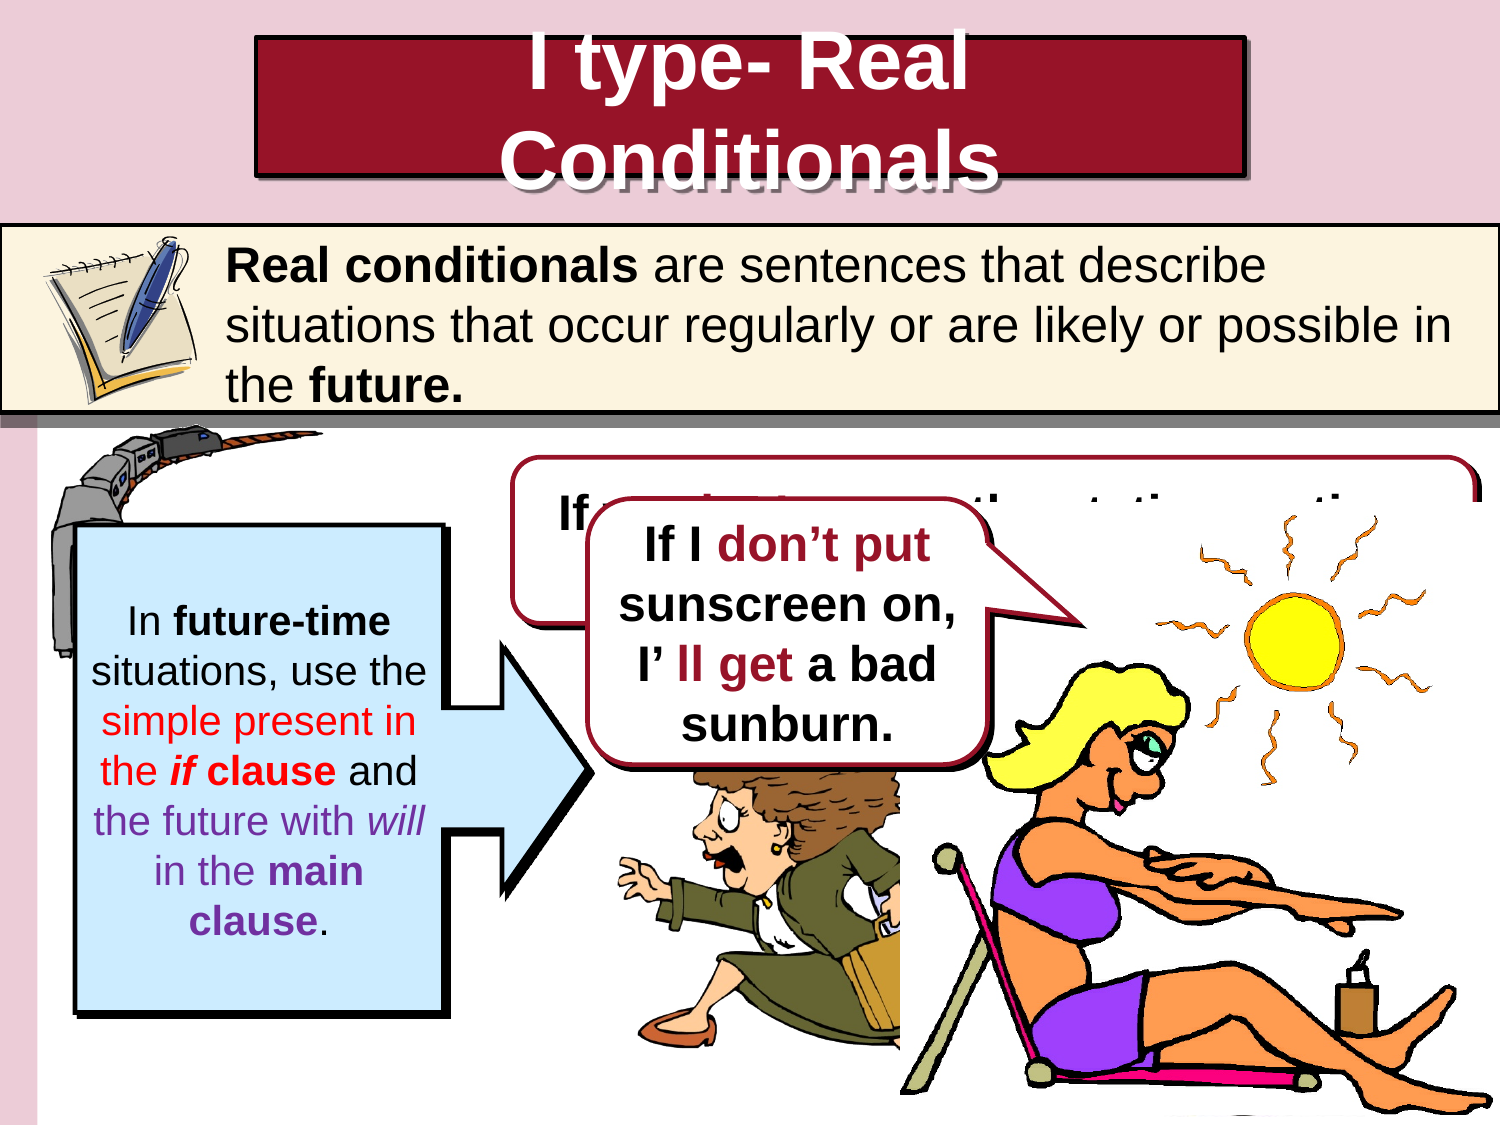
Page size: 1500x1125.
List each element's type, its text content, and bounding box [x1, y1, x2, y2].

text_box If I don’t put sunscreen on, I’ ll get a bad sunburn. [587, 498, 954, 757]
text_box If we don’t get to the station on time, the train will leave without us. [512, 457, 1475, 624]
picture [49, 424, 324, 776]
picture [900, 501, 1500, 1117]
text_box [612, 703, 895, 1088]
text_box In future-time situations, use the simple present in the if clause and the future with will in the main clause. [74, 525, 588, 1013]
text_box Real conditionals are sentences that describe situations that occur regularly or are likely or possible in the future. [210, 224, 1500, 420]
title I type- Real Conditionals [251, 33, 1249, 180]
